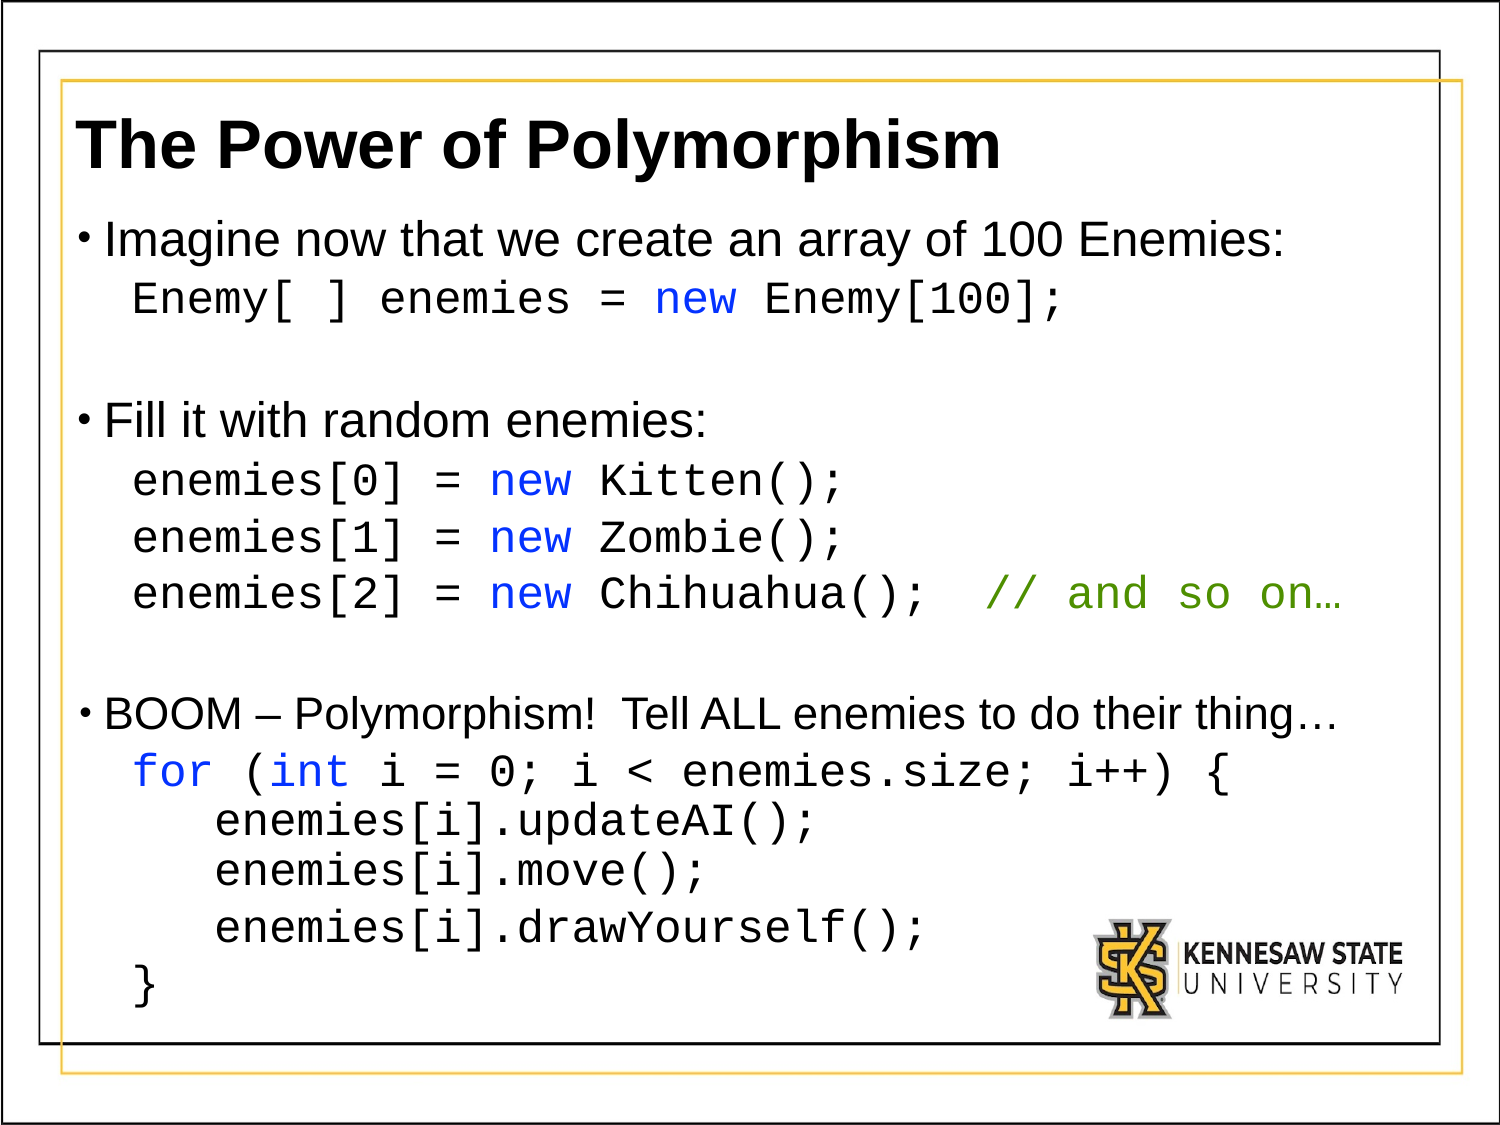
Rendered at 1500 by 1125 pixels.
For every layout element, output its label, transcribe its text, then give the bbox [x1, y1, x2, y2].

title The Power of Polymorphism [60, 83, 1442, 205]
picture [0, 0, 1500, 1125]
list Imagine now that we create an array of 100 Enemies: Enemy[ ] enemies = new Enemy[100]; Fill it with random enemies: enemies[0] = new Kitten(); enemies[1] = new Zombie(); enemies[2] = new Chihuahua(); // and so on… BOOM – Polymorphism! Tell ALL enemies to do their thing… for (int i = 0; i < enemies.size; i++) { enemies[i].updateAI(); enemies[i].move(); enemies[i].drawYourself(); } [60, 205, 1442, 1029]
